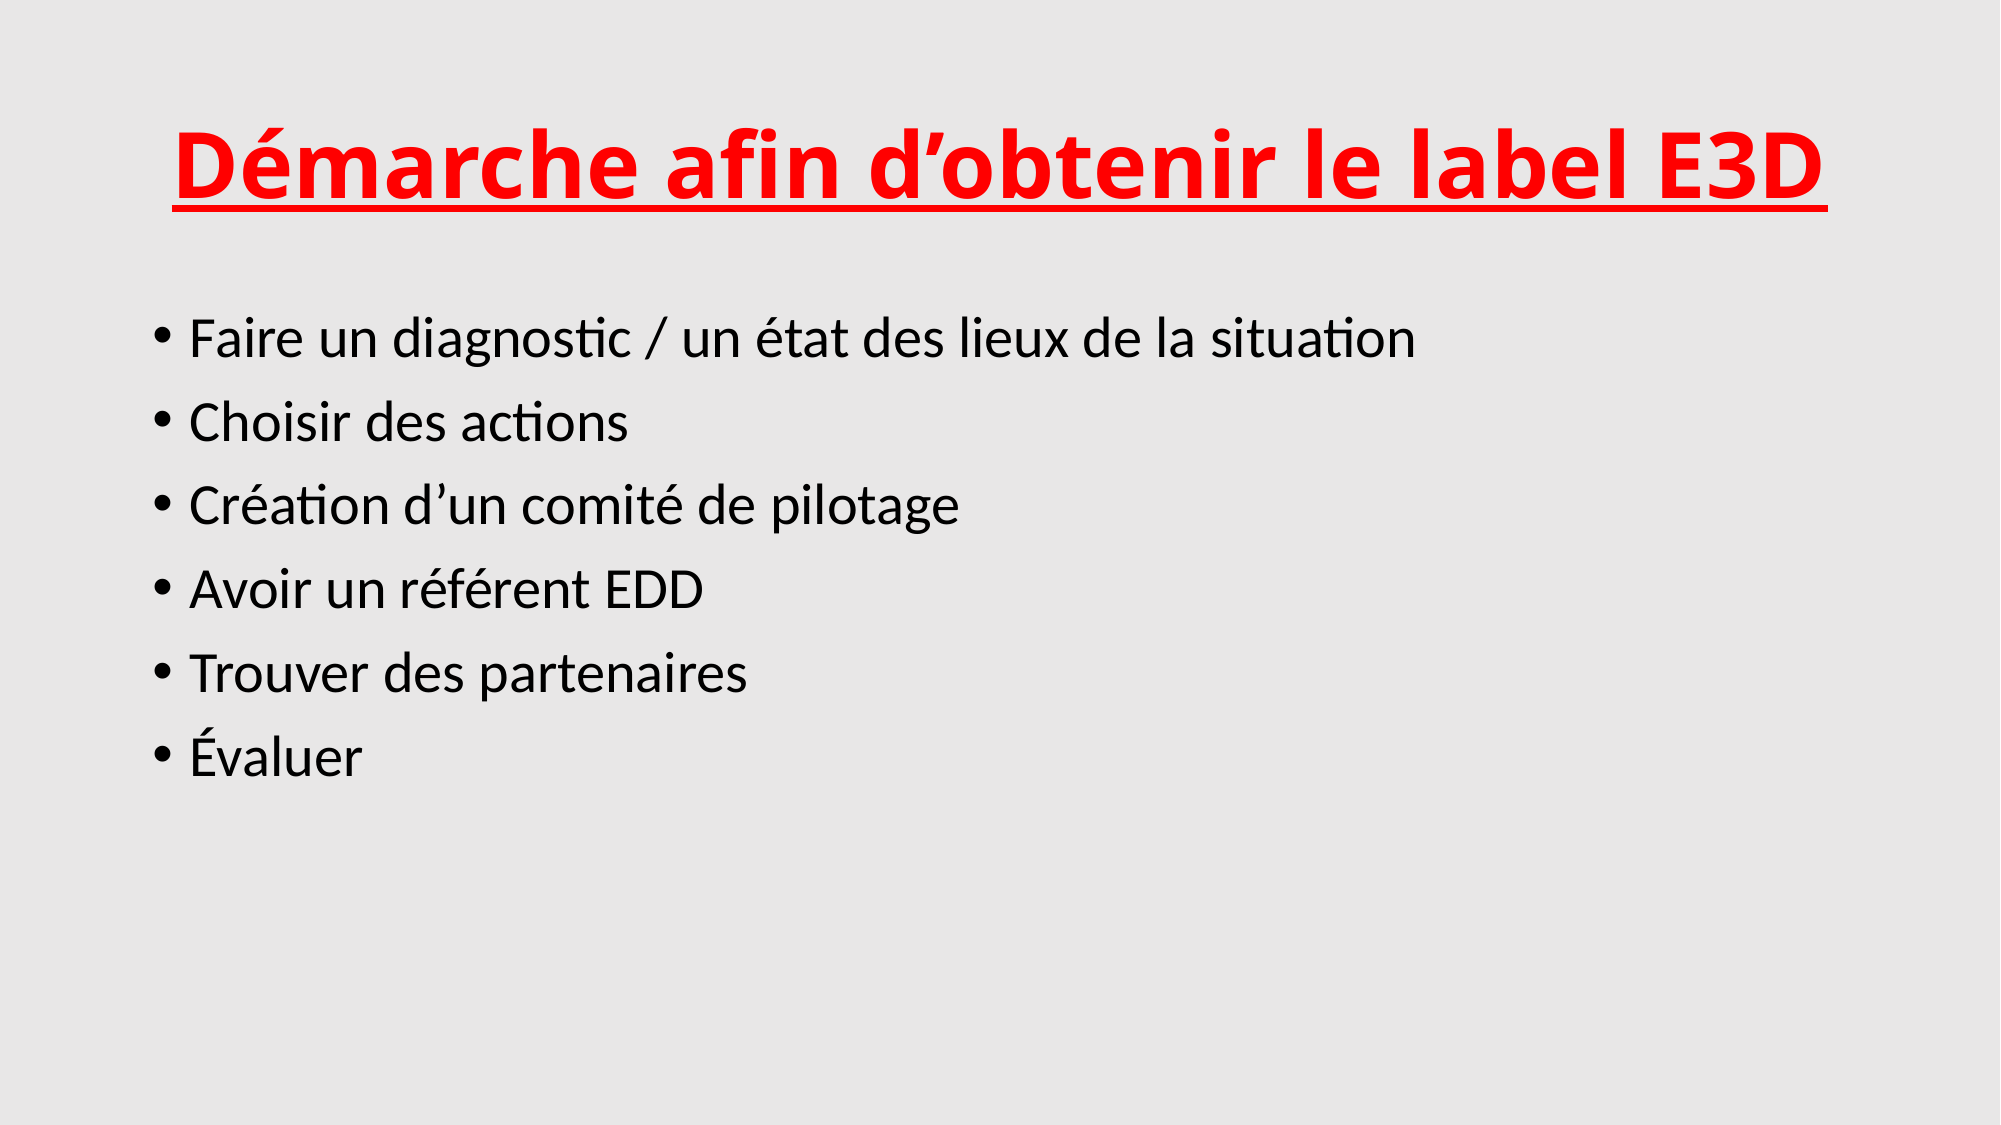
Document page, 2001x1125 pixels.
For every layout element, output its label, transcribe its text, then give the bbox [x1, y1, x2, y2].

list Faire un diagnostic / un état des lieux de la situation Choisir des actions Création d’un comité de pilotage Avoir un référent EDD Trouver des partenaires Évaluer [137, 299, 1863, 1014]
title Démarche afin d’obtenir le label E3D [137, 59, 1863, 278]
